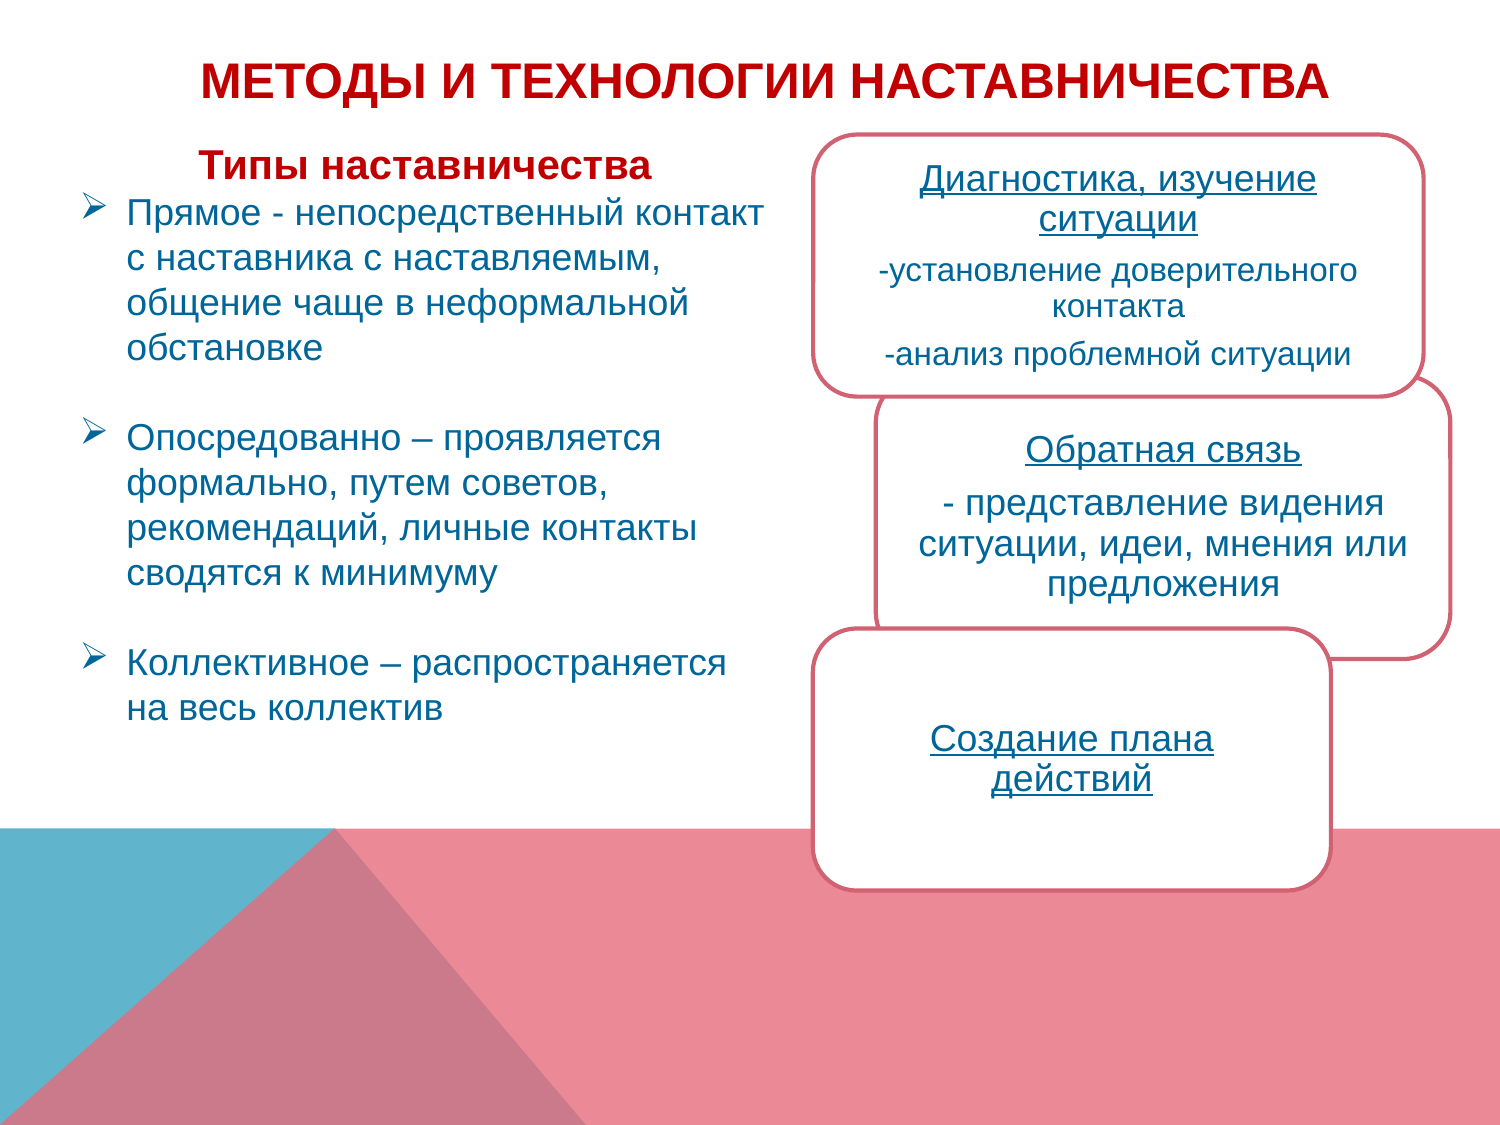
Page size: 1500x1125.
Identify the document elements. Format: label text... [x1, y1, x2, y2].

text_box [812, 134, 1424, 397]
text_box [812, 628, 1332, 891]
title МЕТОДЫ И ТЕХНОЛОГИИ НАСТАВНИЧЕСТВА [171, 19, 1466, 244]
text_box Типы наставничества Прямое - непосредственный контакт с наставника с наставляемым, общение чаще в неформальной обстановке Опосредованно – проявляется формально, путем советов, рекомендаций, личные контакты сводятся к минимуму Коллективное – распространяется на весь коллектив [64, 130, 786, 736]
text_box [875, 375, 1451, 660]
